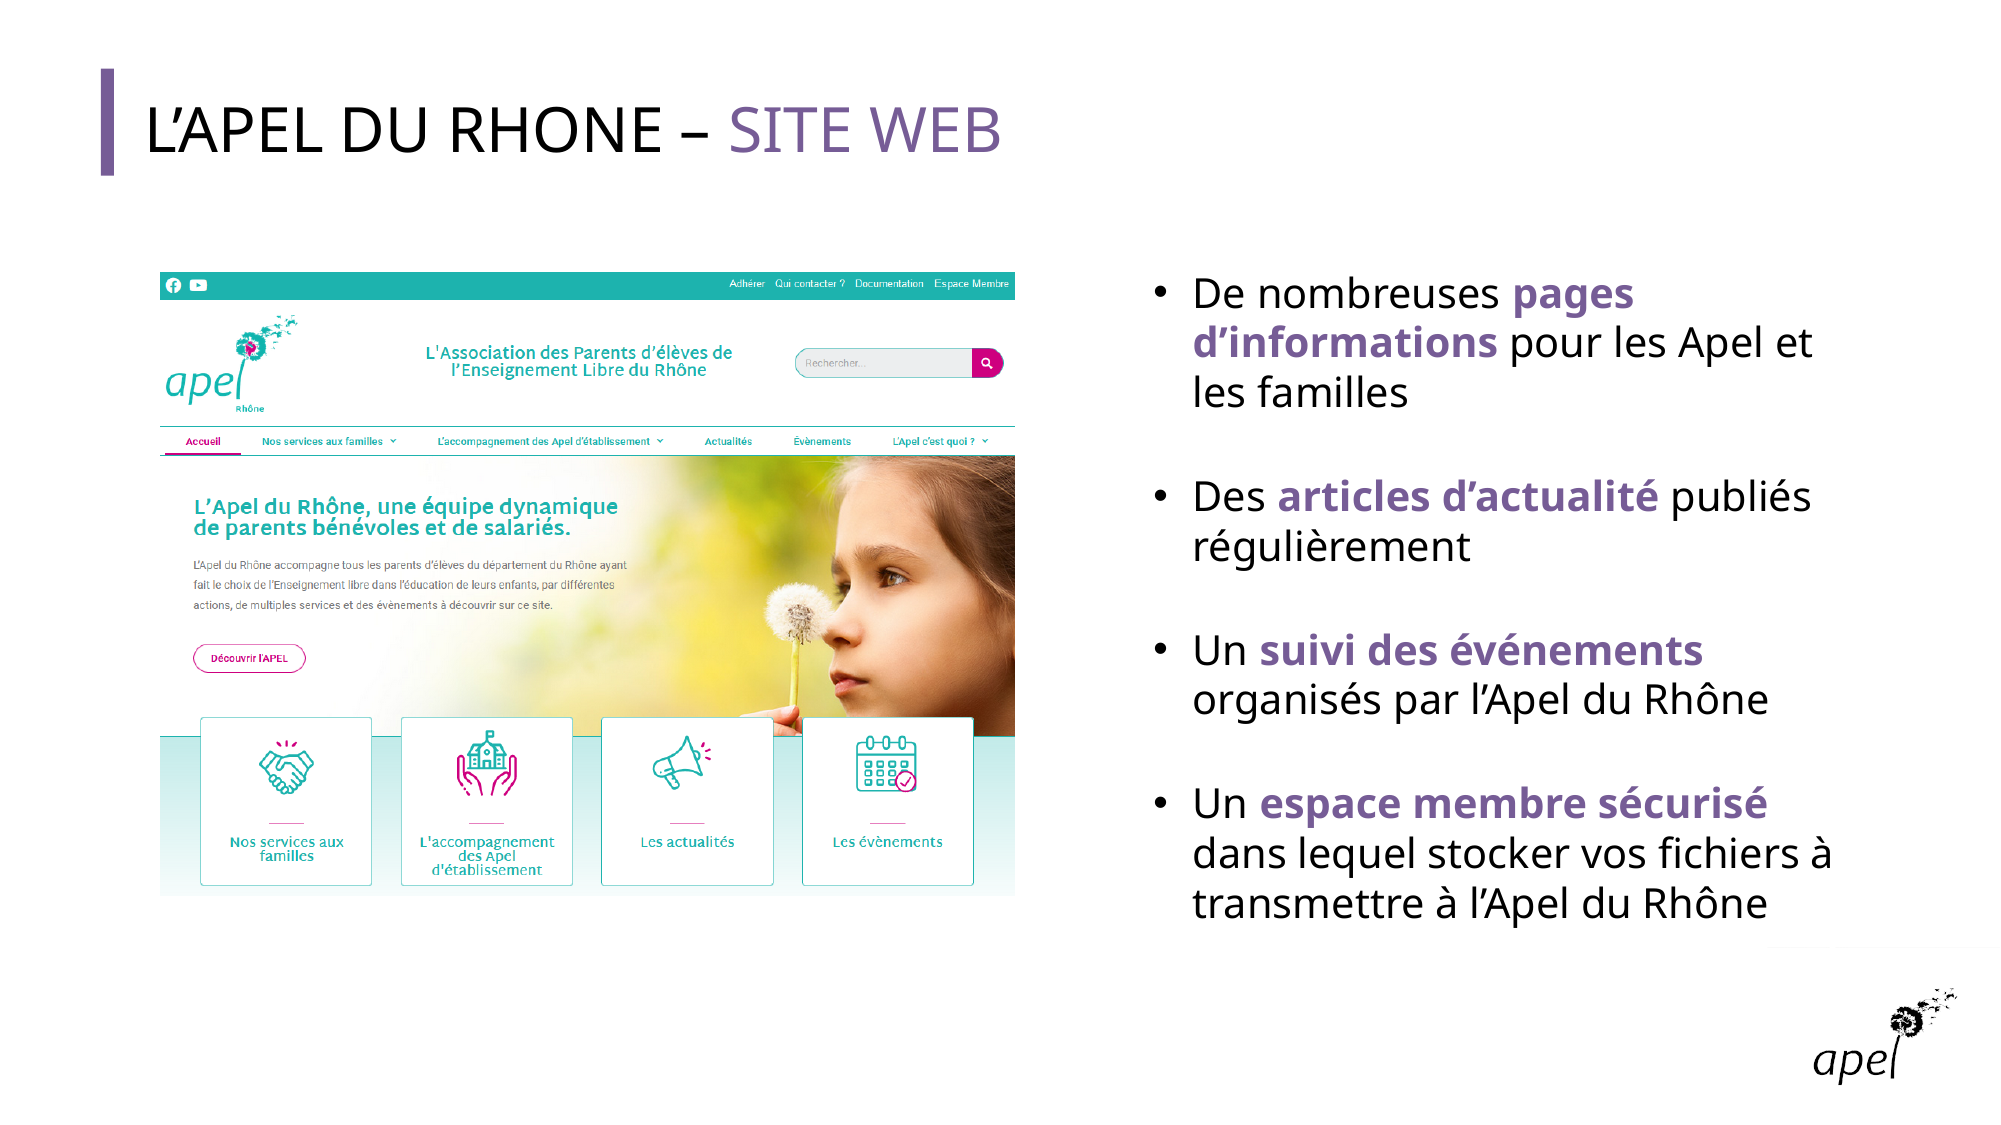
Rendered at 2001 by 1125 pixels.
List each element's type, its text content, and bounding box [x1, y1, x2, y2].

text_box De nombreuses pages d’informations pour les Apel et les familles Des articles d’actualité publiés régulièrement Un suivi des événements organisés par l’Apel du Rhône Un espace membre sécurisé dans lequel stocker vos fichiers à transmettre à l’Apel du Rhône [1138, 259, 1886, 948]
picture [1759, 947, 2000, 1125]
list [160, 272, 1015, 897]
text_box L’APEL DU RHONE – SITE WEB [129, 63, 1936, 176]
text_box [100, 68, 115, 177]
